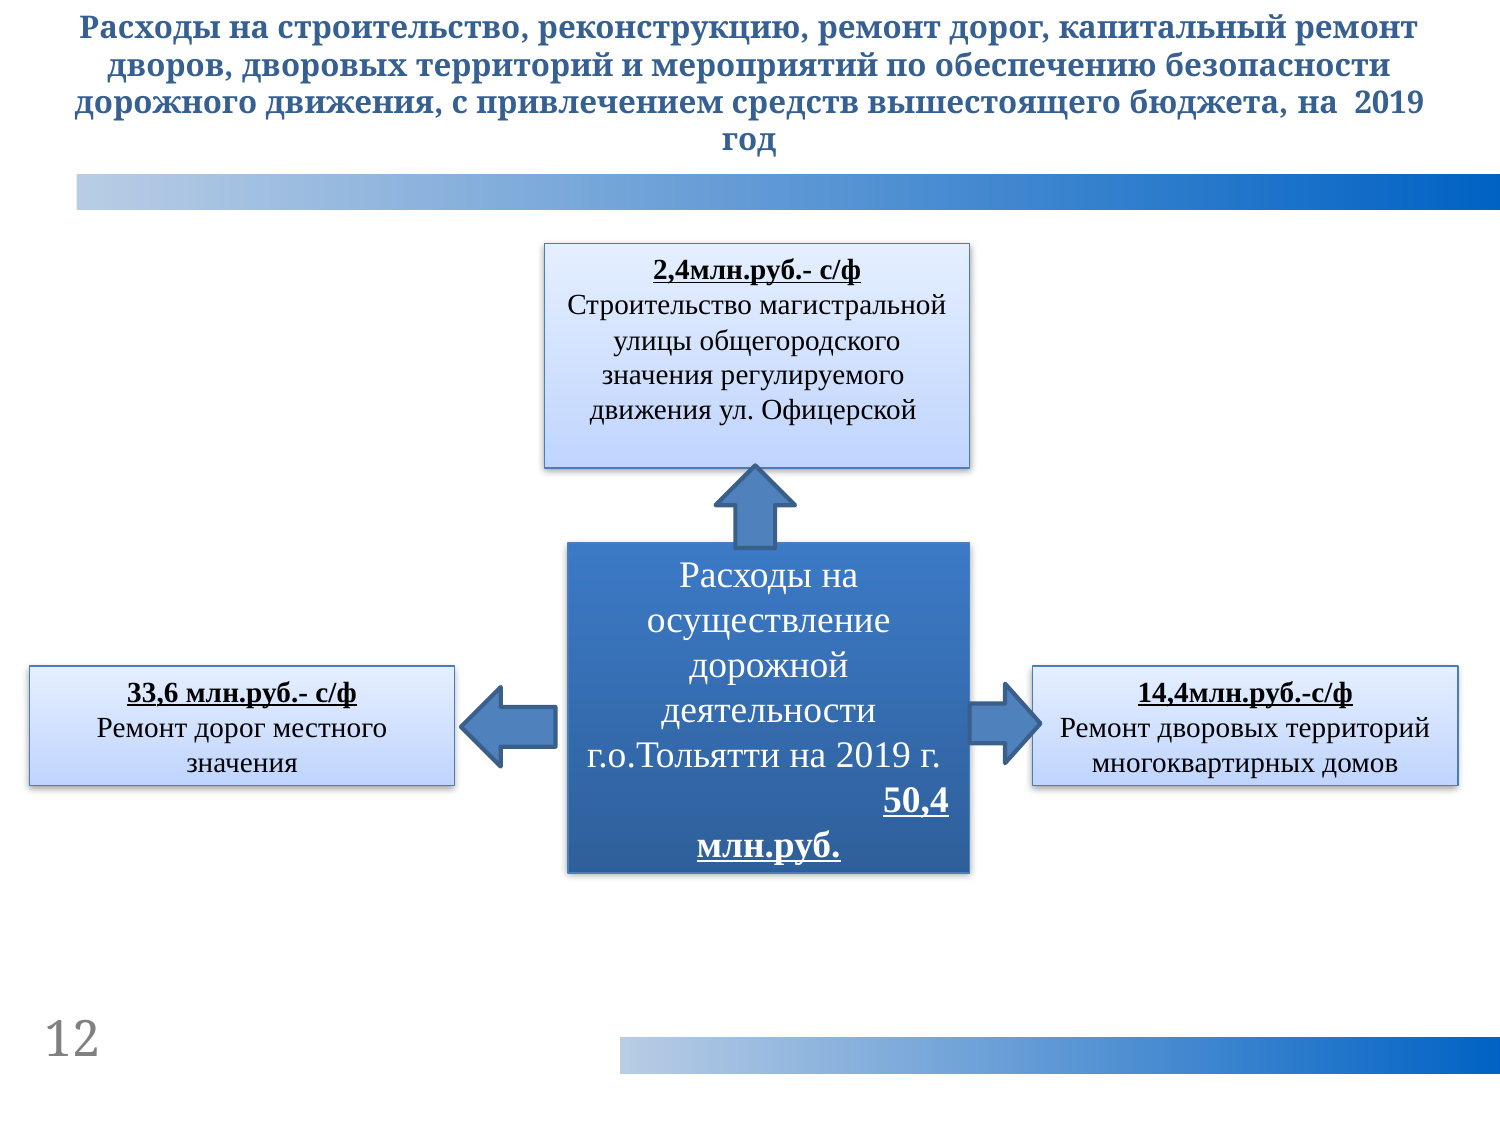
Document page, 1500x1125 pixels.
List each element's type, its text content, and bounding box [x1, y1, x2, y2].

text_box [713, 463, 797, 551]
text_box Расходы на строительство, реконструкцию, ремонт дорог, капитальный ремонт дворов, дворовых территорий и мероприятий по обеспечению безопасности дорожного движения, с привлечением средств вышестоящего бюджета, на 2019 год [41, 0, 1458, 165]
text_box 14,4млн.руб.-с/ф Ремонт дворовых территорий многоквартирных домов [1032, 665, 1459, 786]
text_box 2,4млн.руб.- с/ф Строительство магистральной улицы общегородского значения регулируемого движения ул. Офицерской [544, 243, 970, 469]
text_box Расходы на осуществление дорожной деятельности г.о.Тольятти на 2019 г. 50,4 млн.руб. [567, 542, 970, 874]
text_box [618, 1036, 1500, 1075]
text_box 33,6 млн.руб.- с/ф Ремонт дорог местного значения [29, 665, 455, 786]
text_box [75, 172, 1500, 212]
text_box [458, 685, 558, 769]
text_box 12 [29, 999, 147, 1075]
text_box [967, 681, 1043, 766]
